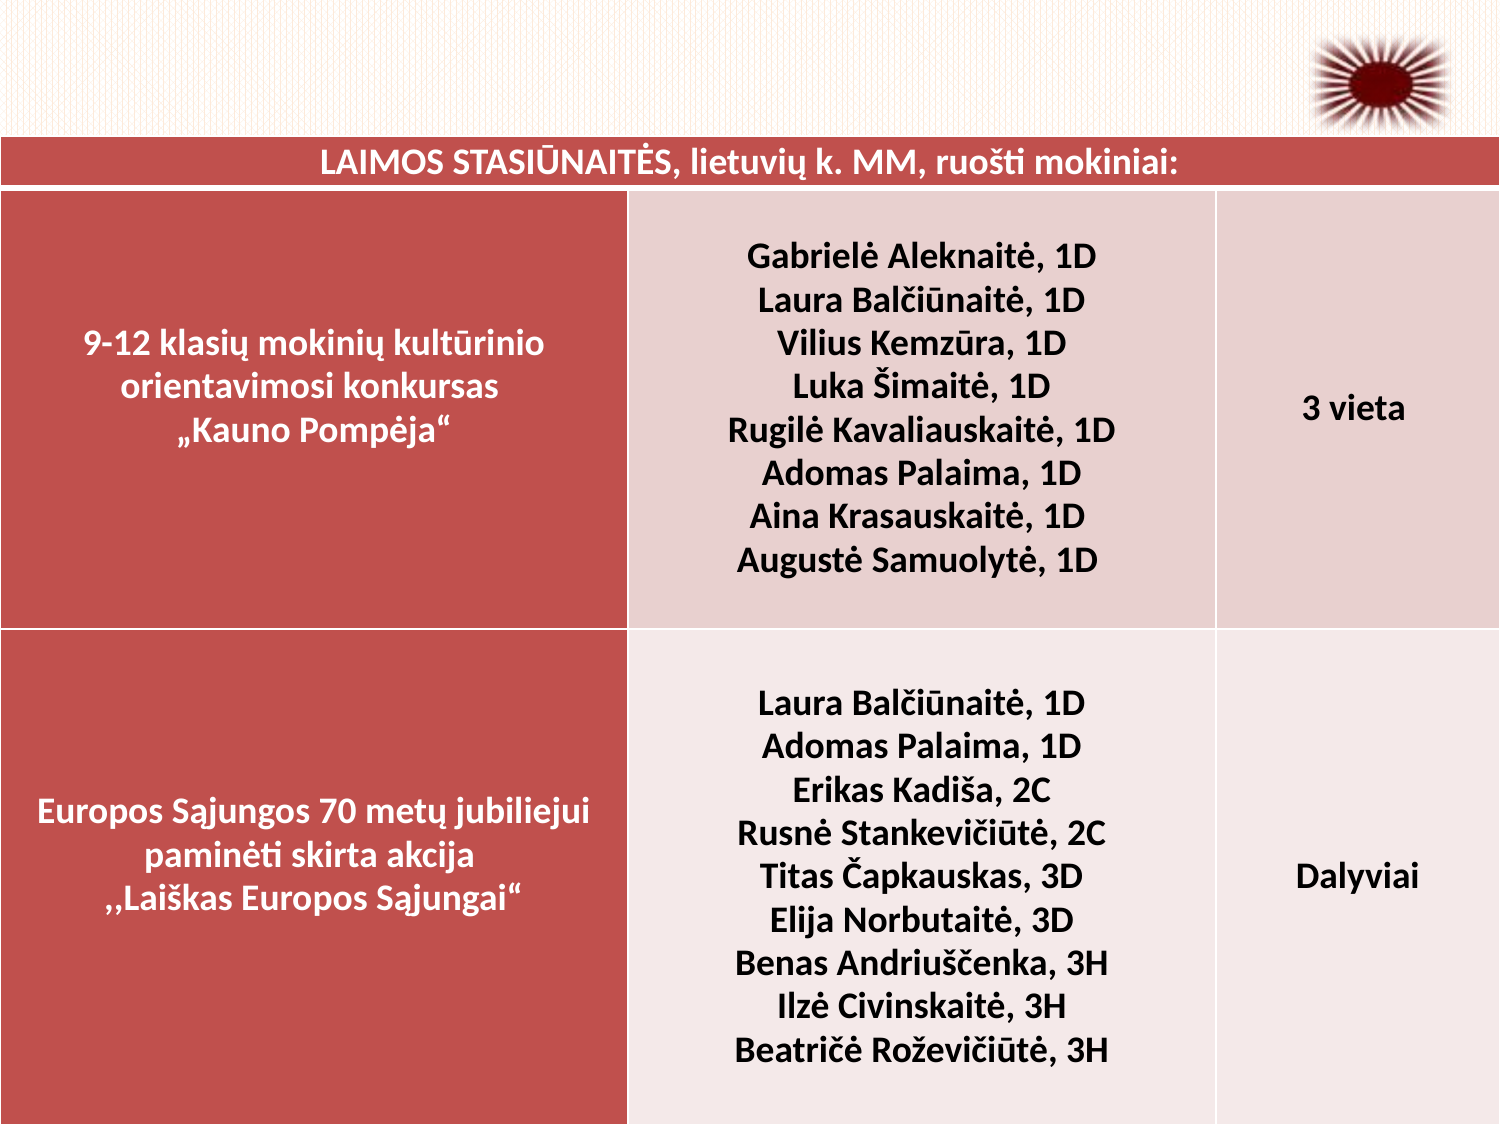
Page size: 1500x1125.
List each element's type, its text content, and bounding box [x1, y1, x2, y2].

table_cell 3 vieta [1217, 191, 1499, 628]
table_cell Europos Sąjungos 70 metų jubiliejui paminėti skirta akcija ,,Laiškas Europos Sąjungai“ [1, 630, 627, 1124]
table_cell Gabrielė Aleknaitė, 1D Laura Balčiūnaitė, 1D Vilius Kemzūra, 1D Luka Šimaitė, 1D Rugilė Kavaliauskaitė, 1D Adomas Palaima, 1D Aina Krasauskaitė, 1D Augustė Samuolytė, 1D [629, 191, 1215, 628]
table_header LAIMOS STASIŪNAITĖS, lietuvių k. MM, ruošti mokiniai: [1, 137, 1499, 185]
table_cell 9-12 klasių mokinių kultūrinio orientavimosi konkursas „Kauno Pompėja“ [1, 191, 627, 628]
table_cell Laura Balčiūnaitė, 1D Adomas Palaima, 1D Erikas Kadiša, 2C Rusnė Stankevičiūtė, 2C Titas Čapkauskas, 3D Elija Norbutaitė, 3D Benas Andriuščenka, 3H Ilzė Civinskaitė, 3H Beatričė Roževičiūtė, 3H [629, 630, 1215, 1124]
table_cell Dalyviai [1217, 630, 1499, 1124]
picture [1304, 30, 1456, 137]
